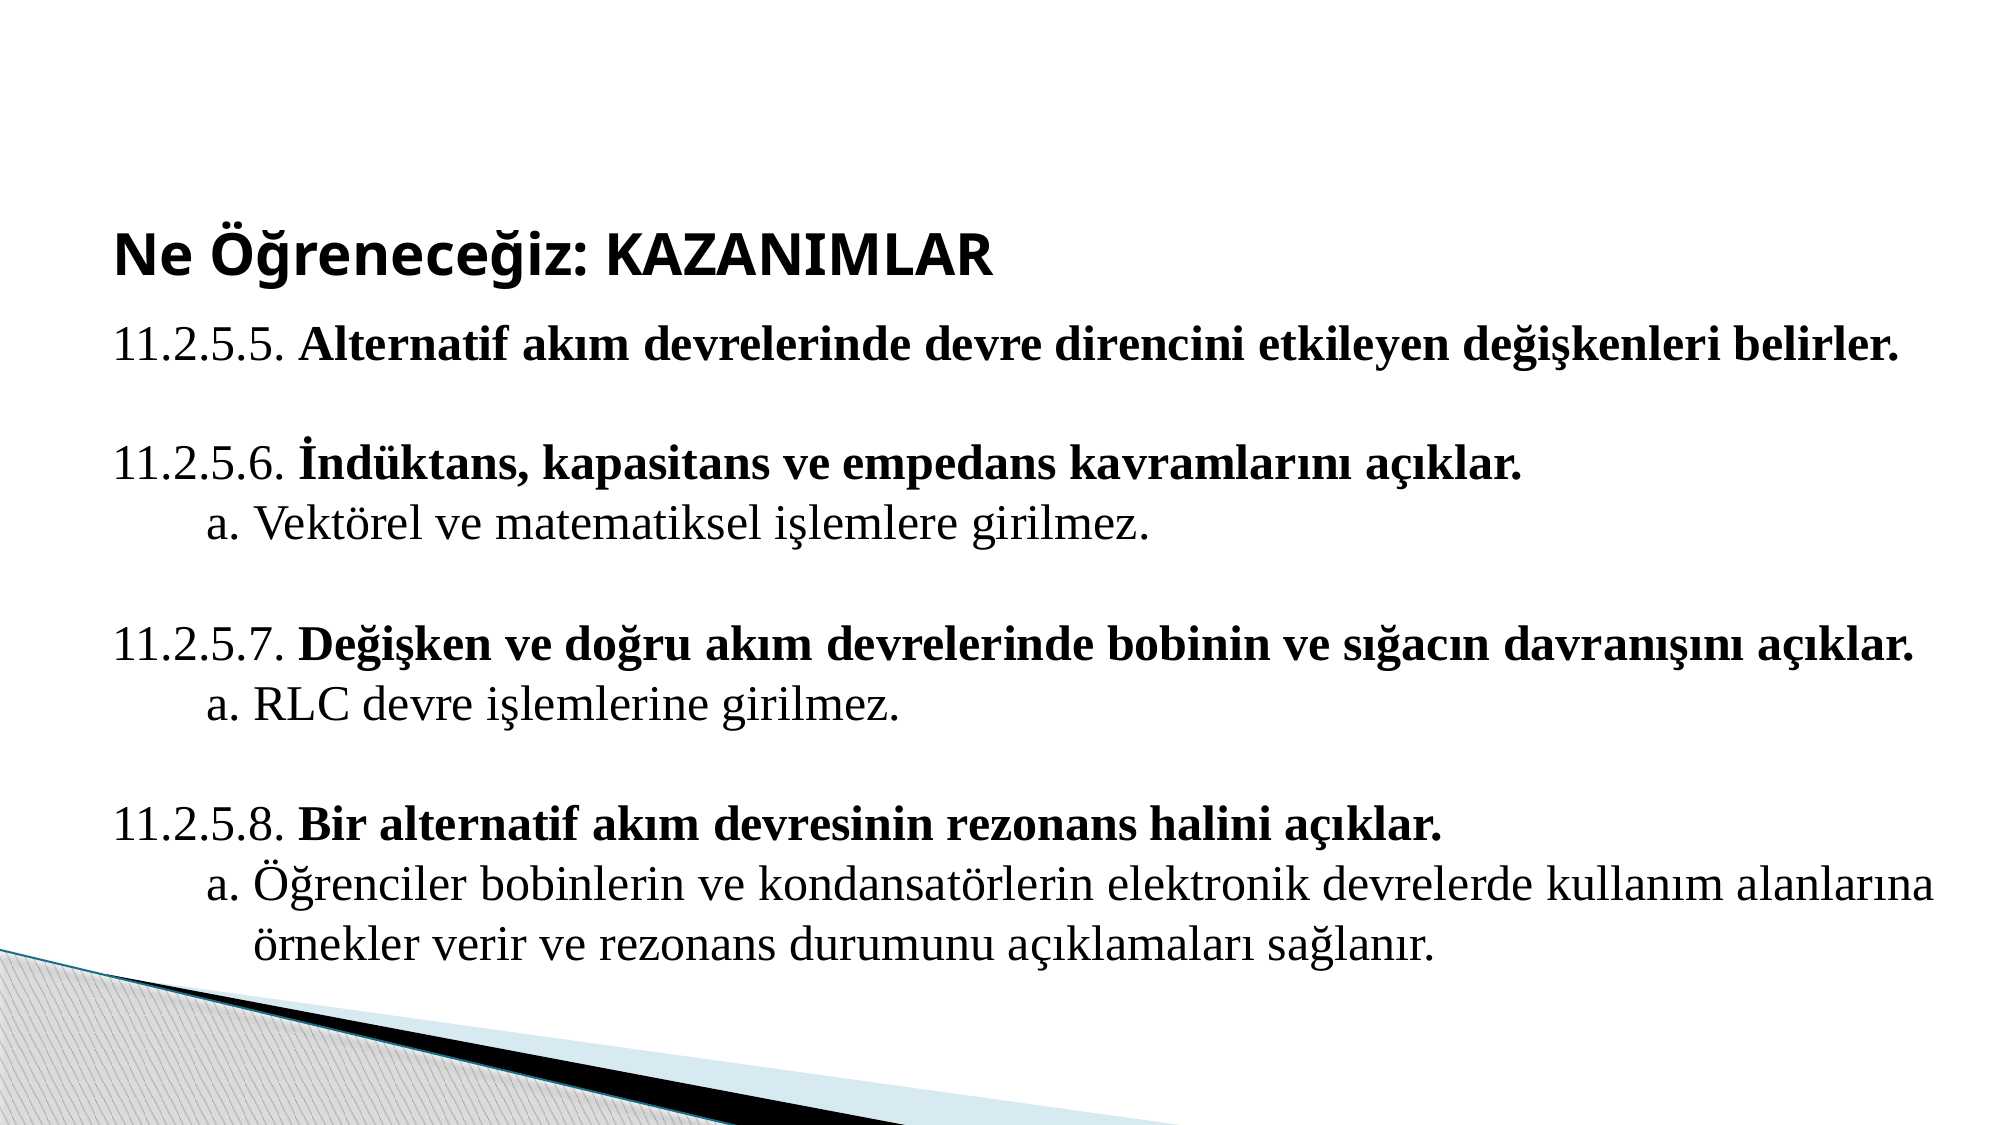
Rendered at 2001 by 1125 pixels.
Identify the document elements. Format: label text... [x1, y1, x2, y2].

text_box Ne Öğreneceğiz: KAZANIMLAR [97, 210, 1212, 295]
text_box 11.2.5.5. Alternatif akım devrelerinde devre direncini etkileyen değişkenleri belirler. 11.2.5.6. İndüktans, kapasitans ve empedans kavramlarını açıklar. a. Vektörel ve matematiksel işlemlere girilmez. 11.2.5.7. Değişken ve doğru akım devrelerinde bobinin ve sığacın davranışını açıklar. a. RLC devre işlemlerine girilmez. 11.2.5.8. Bir alternatif akım devresinin rezonans halini açıklar. a. Öğrenciler bobinlerin ve kondansatörlerin elektronik devrelerde kullanım alanlarına örnekler verir ve rezonans durumunu açıklamaları sağlanır. [97, 302, 1961, 978]
